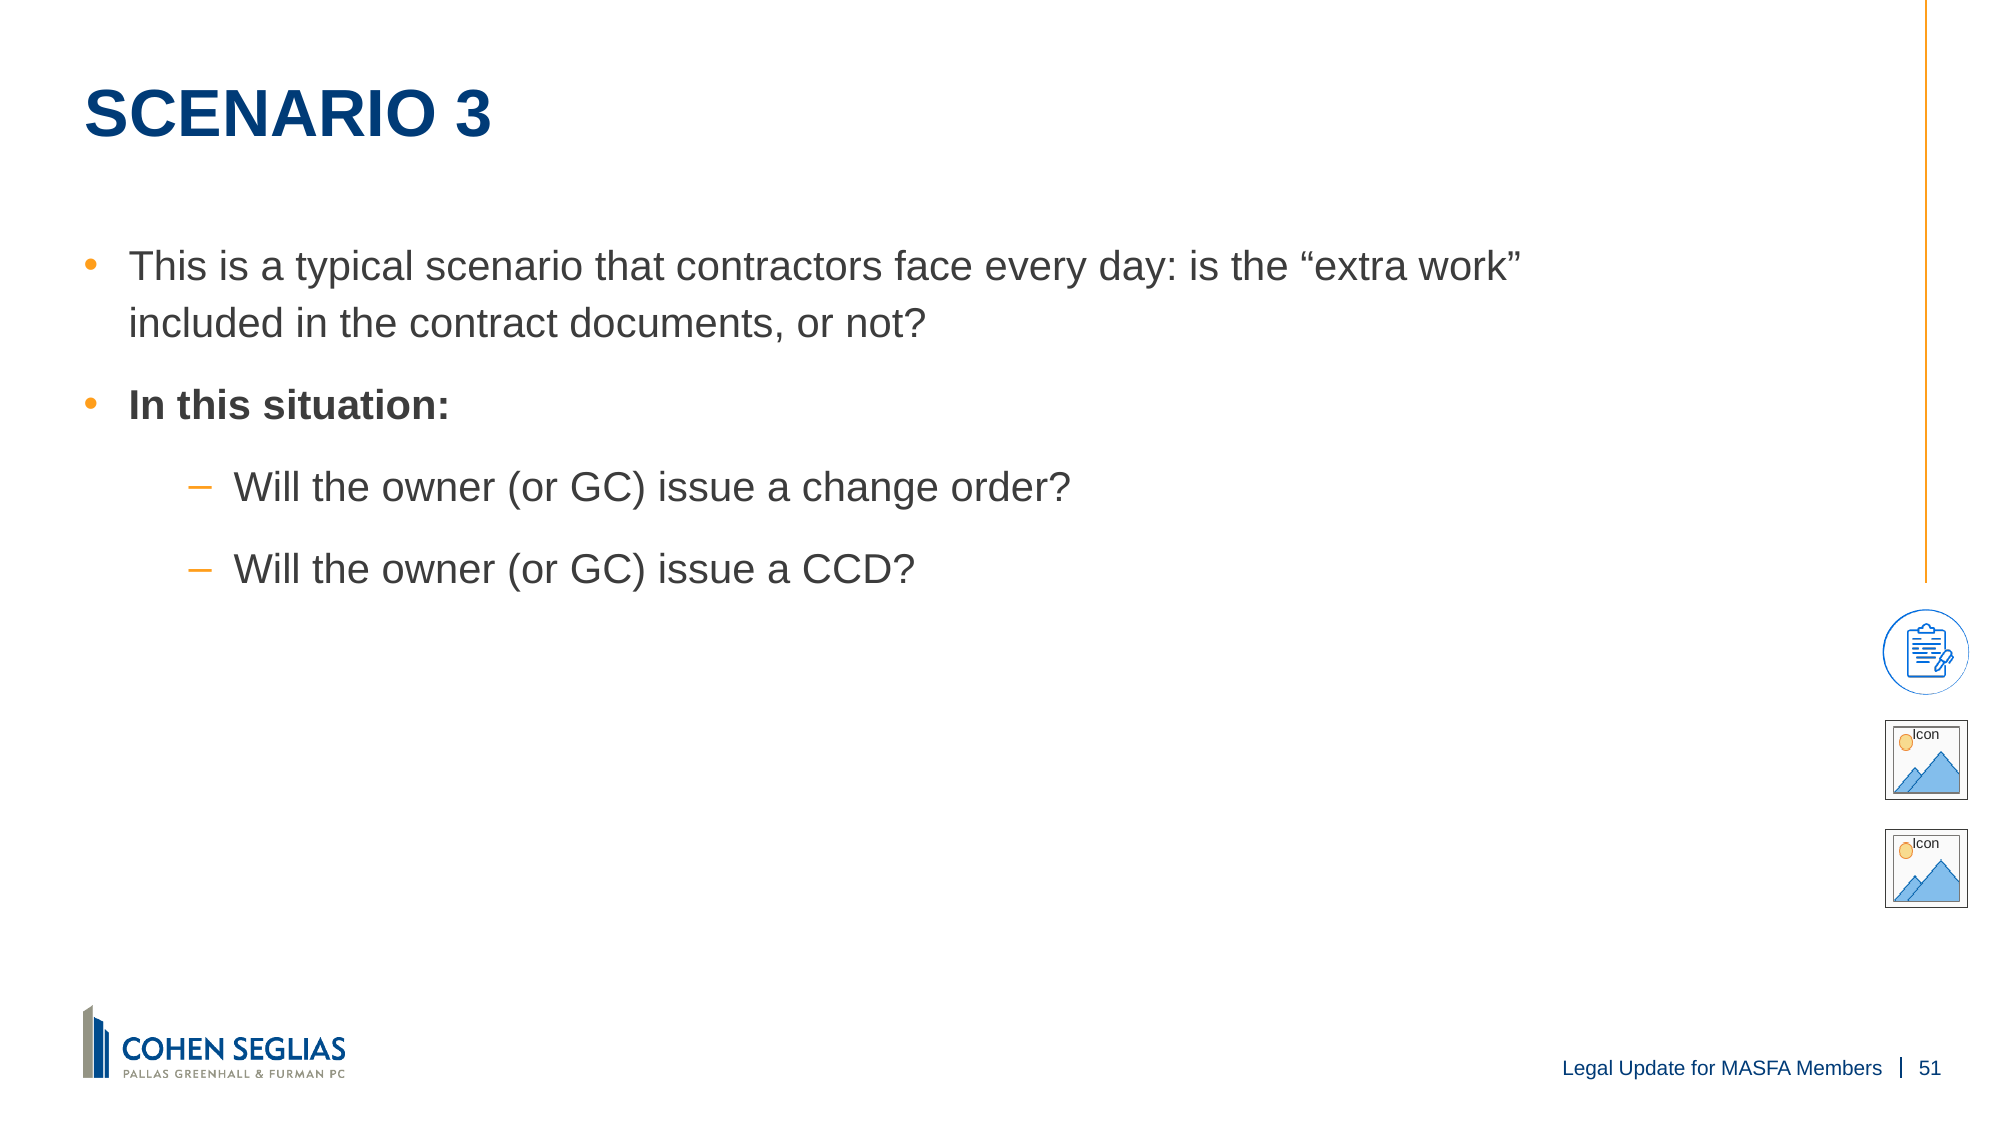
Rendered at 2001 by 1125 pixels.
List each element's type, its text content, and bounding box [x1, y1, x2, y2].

slide_number 51 [1918, 1037, 1987, 1098]
picture [83, 1005, 345, 1078]
title Scenario 3 [85, 78, 1673, 178]
picture [1882, 826, 1970, 912]
picture [1882, 609, 1970, 695]
list This is a typical scenario that contractors face every day: is the “extra work” included in the contract documents, or not? In this situation: Will the owner (or GC) issue a change order? Will the owner (or GC) issue a CCD? [83, 231, 1672, 983]
picture [1882, 717, 1970, 804]
footer Legal Update for MASFA Members [951, 1037, 1883, 1098]
